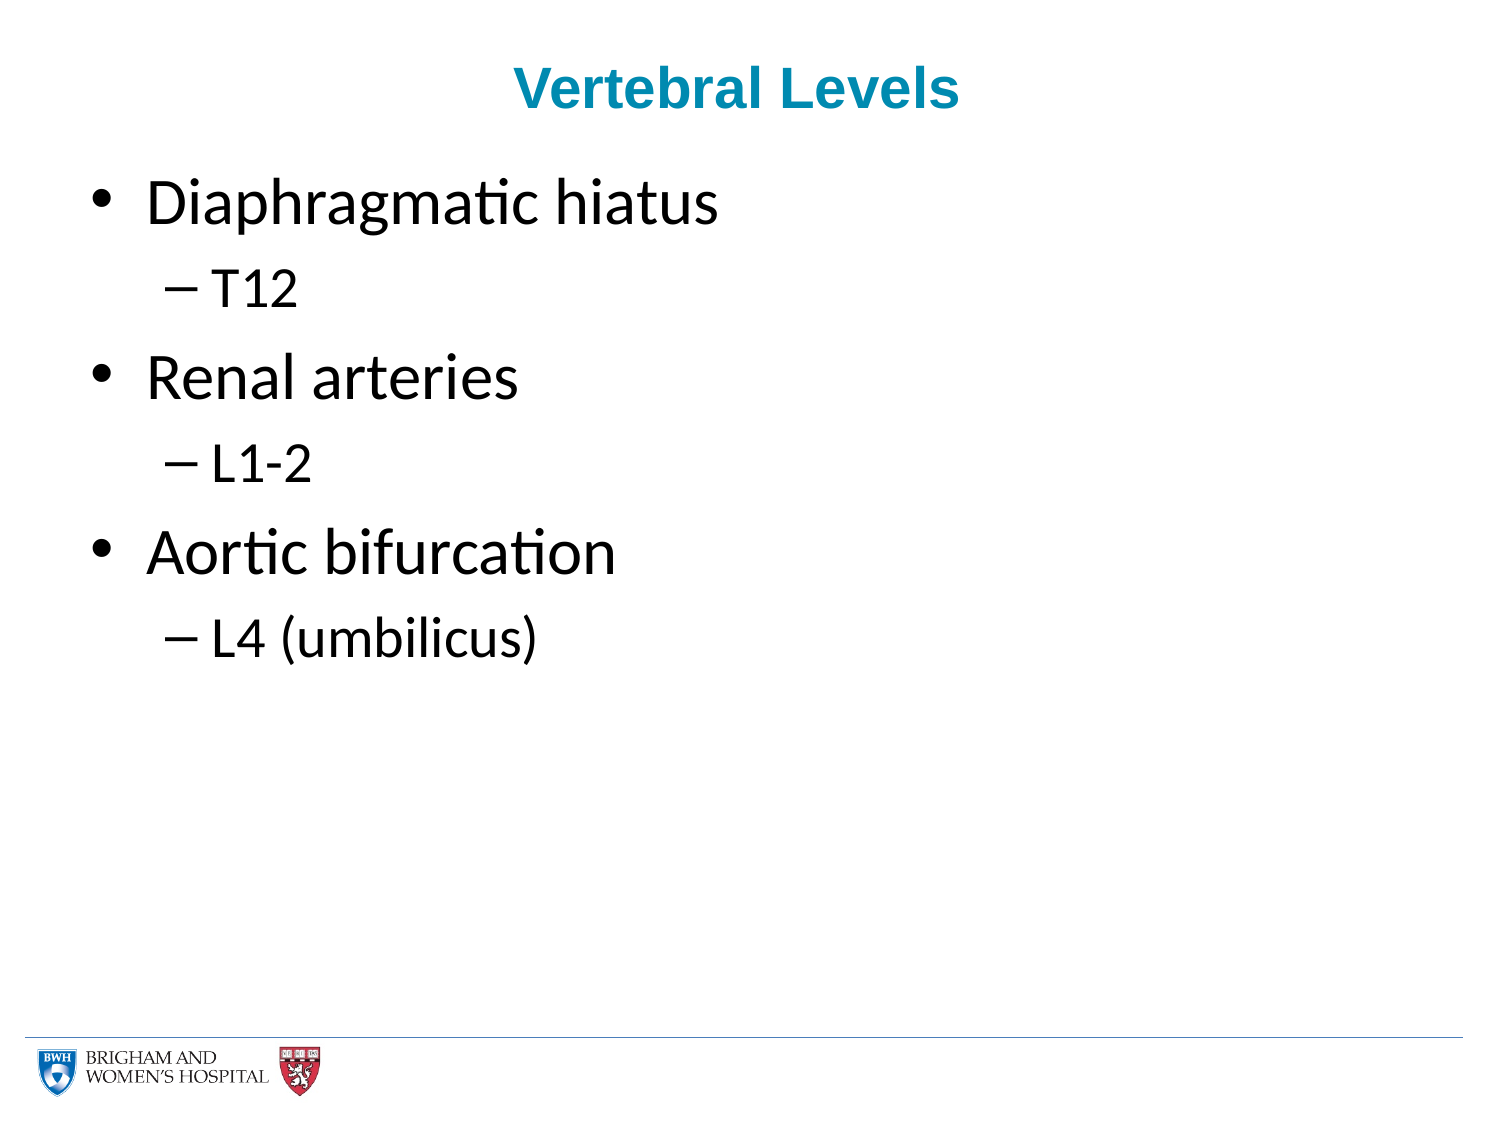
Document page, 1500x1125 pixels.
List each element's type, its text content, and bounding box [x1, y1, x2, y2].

picture [37, 1049, 269, 1097]
picture [275, 1038, 325, 1103]
title Vertebral Levels [62, 24, 1413, 145]
list Diaphragmatic hiatus T12 Renal arteries L1-2 Aortic bifurcation L4 (umbilicus) [75, 149, 1400, 1000]
